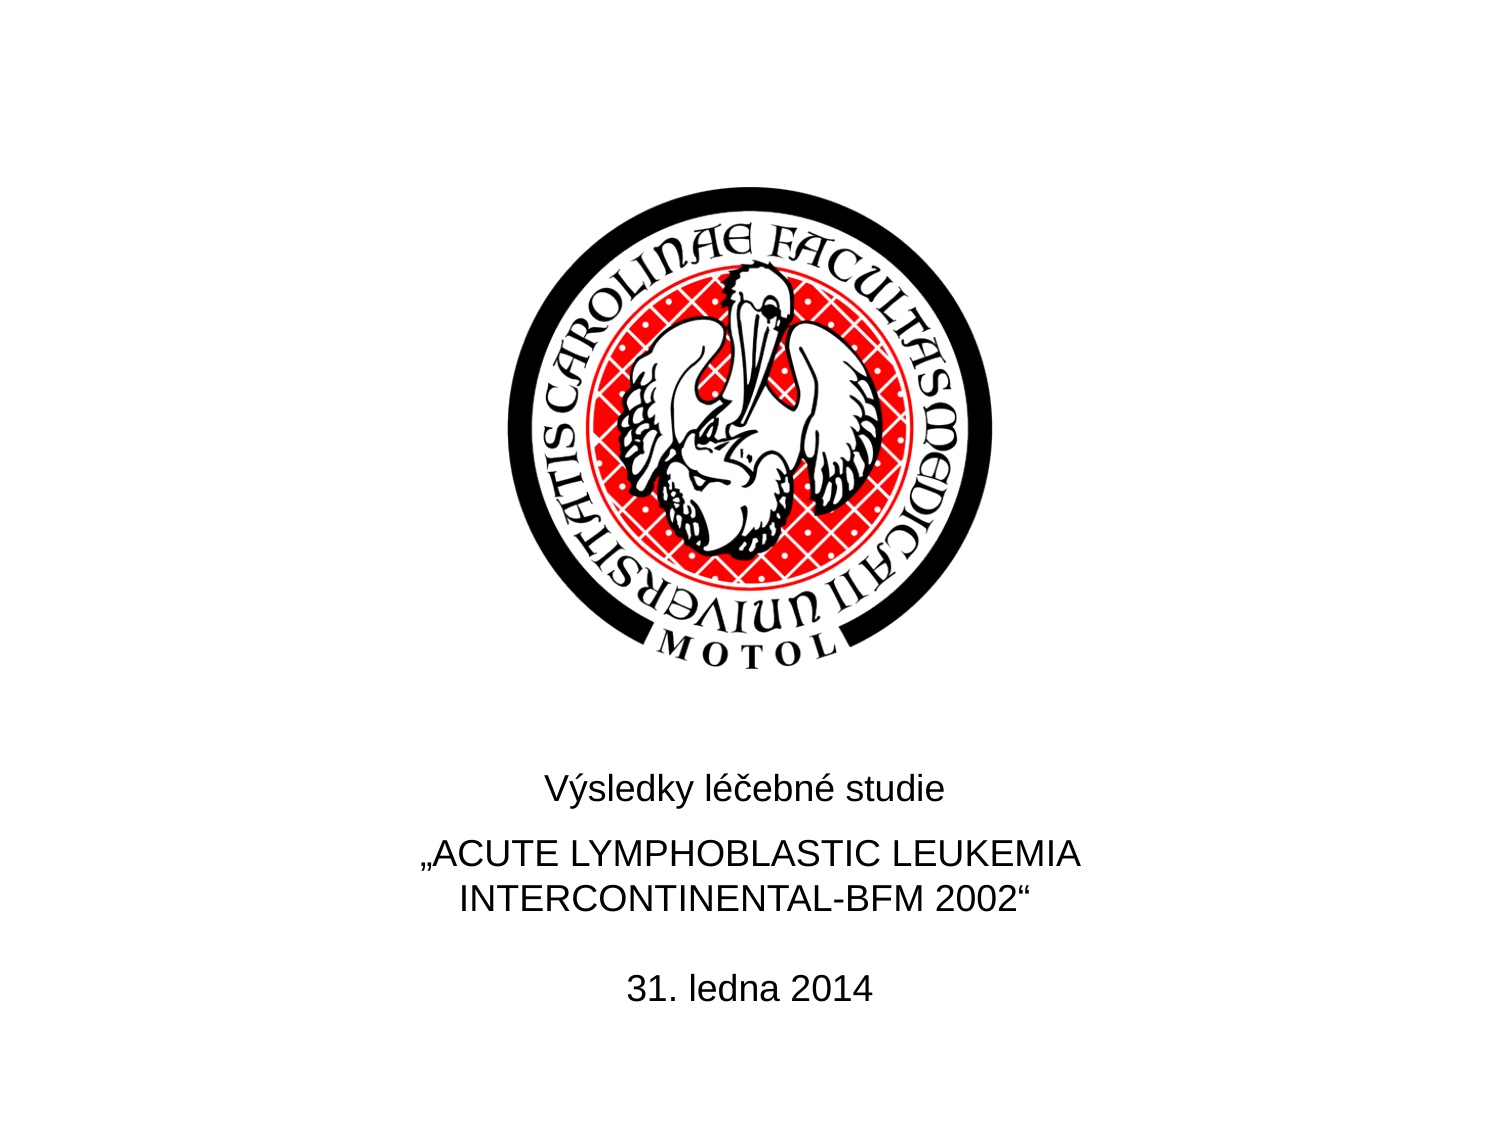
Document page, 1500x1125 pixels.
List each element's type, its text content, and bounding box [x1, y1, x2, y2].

picture [506, 186, 994, 669]
text_box Výsledky léčebné studie „ACUTE LYMPHOBLASTIC LEUKEMIA INTERCONTINENTAL-BFM 2002“ 31. ledna 2014 [374, 756, 1125, 1061]
